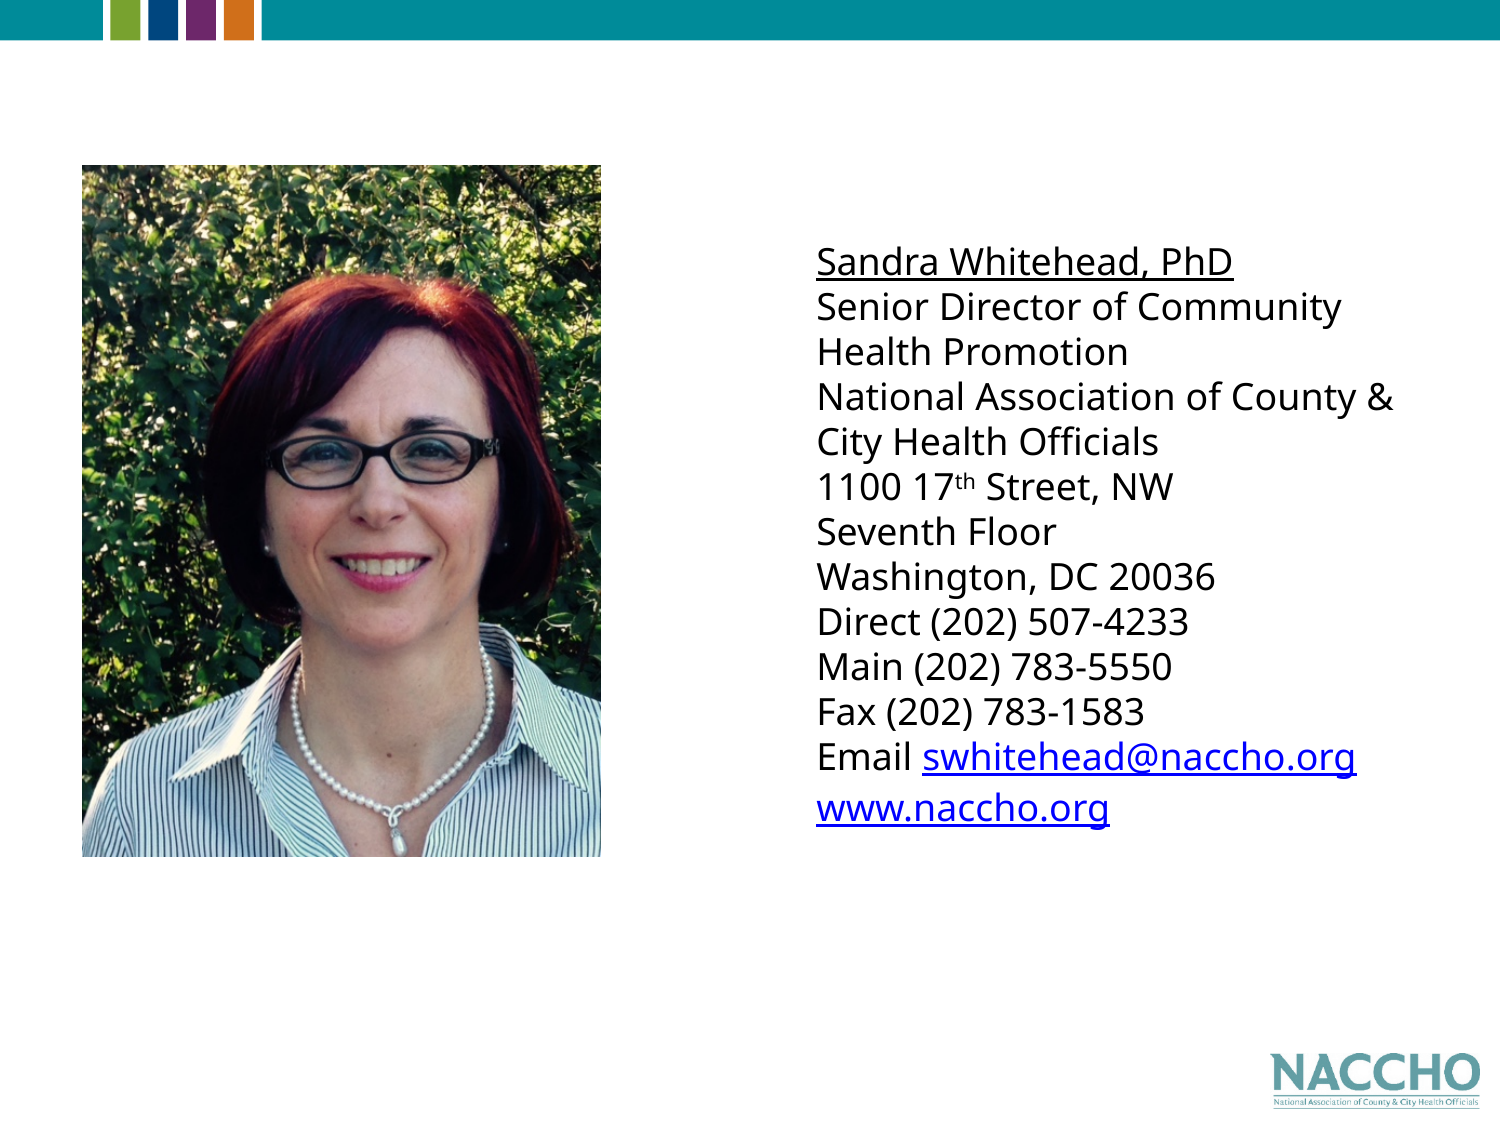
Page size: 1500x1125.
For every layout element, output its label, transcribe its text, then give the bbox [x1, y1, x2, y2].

picture [82, 165, 601, 857]
text_box Sandra Whitehead, PhD Senior Director of Community Health Promotion National Association of County & City Health Officials 1100 17th Street, NW Seventh Floor Washington, DC 20036 Direct (202) 507-4233 Main (202) 783-5550 Fax (202) 783-1583 Email swhitehead@naccho.org www.naccho.org [801, 230, 1418, 843]
